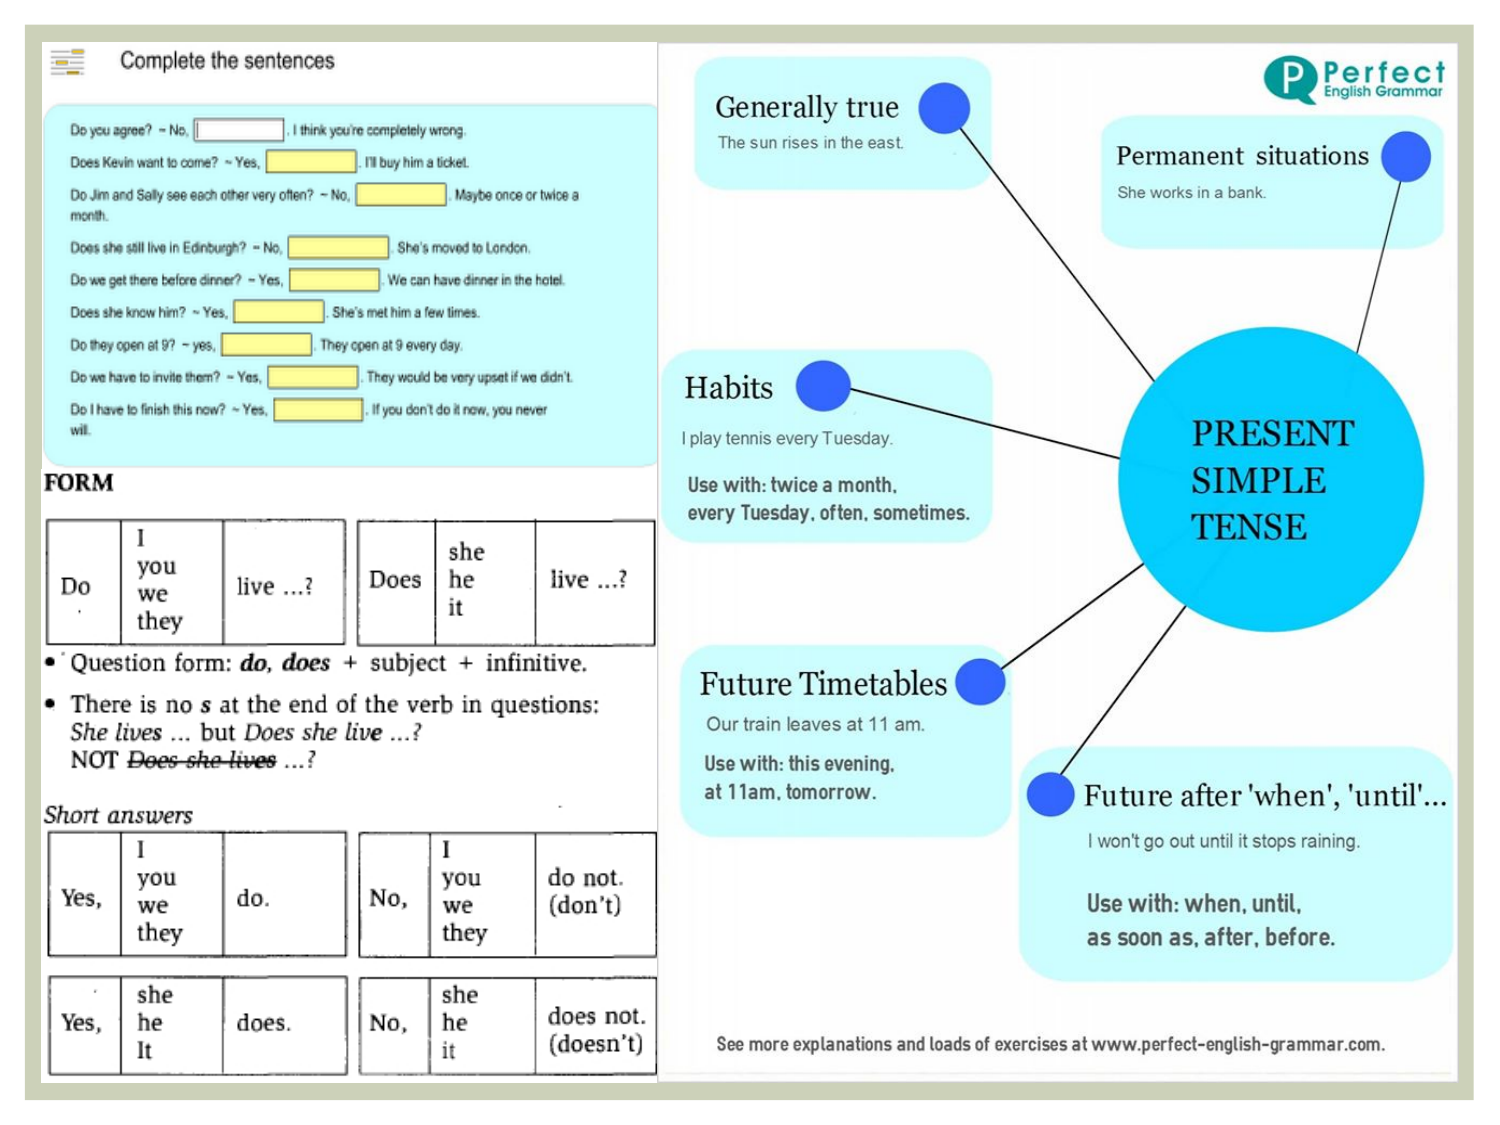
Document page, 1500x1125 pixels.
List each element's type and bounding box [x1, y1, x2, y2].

picture [40, 42, 1459, 1083]
